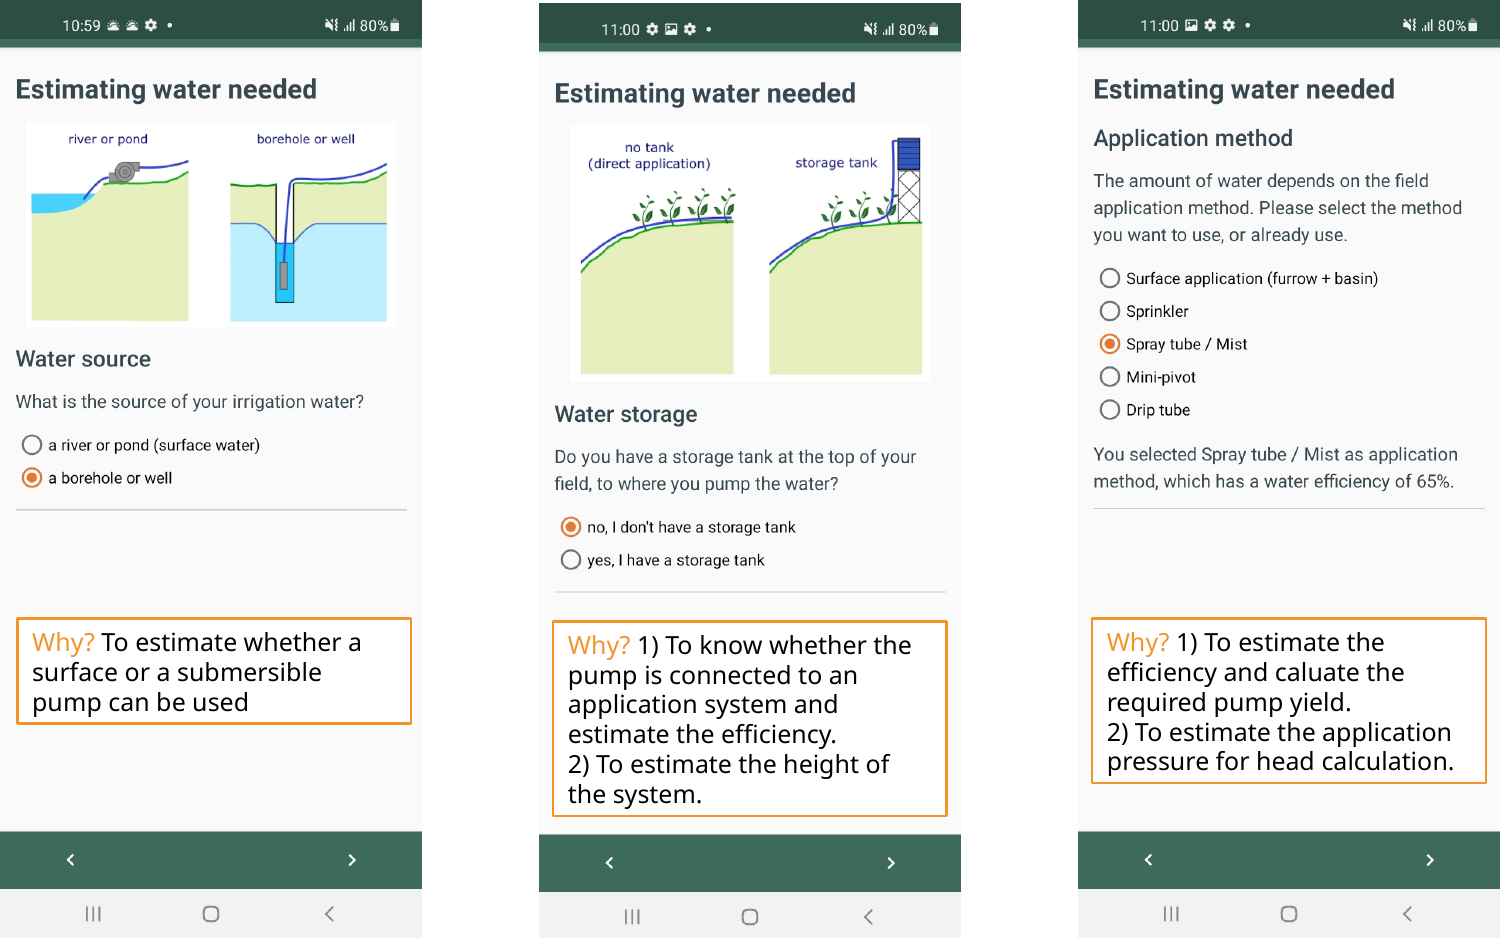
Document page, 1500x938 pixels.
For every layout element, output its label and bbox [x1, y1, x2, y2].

picture [1077, 0, 1500, 938]
picture [538, 2, 962, 938]
picture [0, 0, 423, 938]
